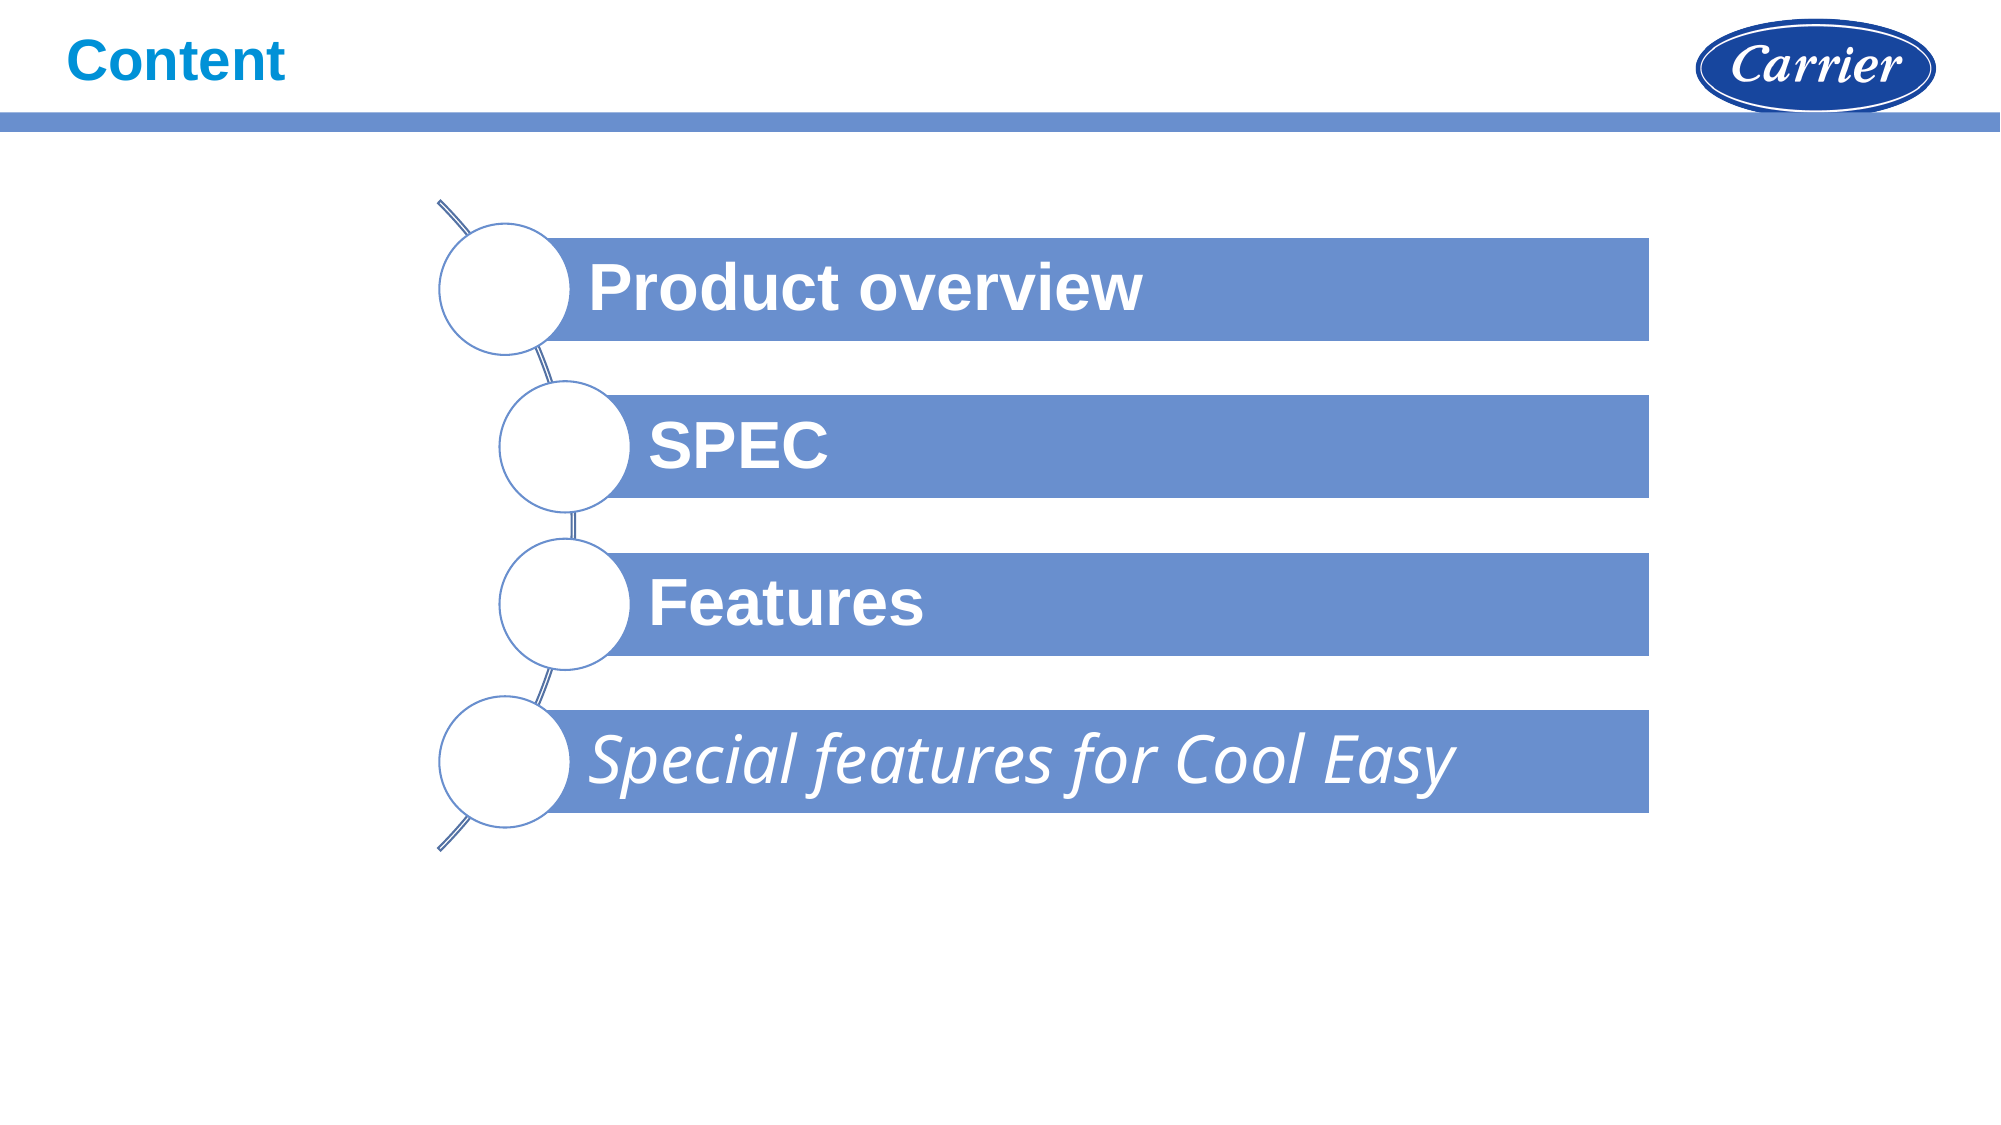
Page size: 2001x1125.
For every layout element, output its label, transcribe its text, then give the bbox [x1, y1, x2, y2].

picture [1686, 9, 1945, 112]
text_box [427, 184, 1660, 867]
text_box Content [35, 14, 302, 100]
